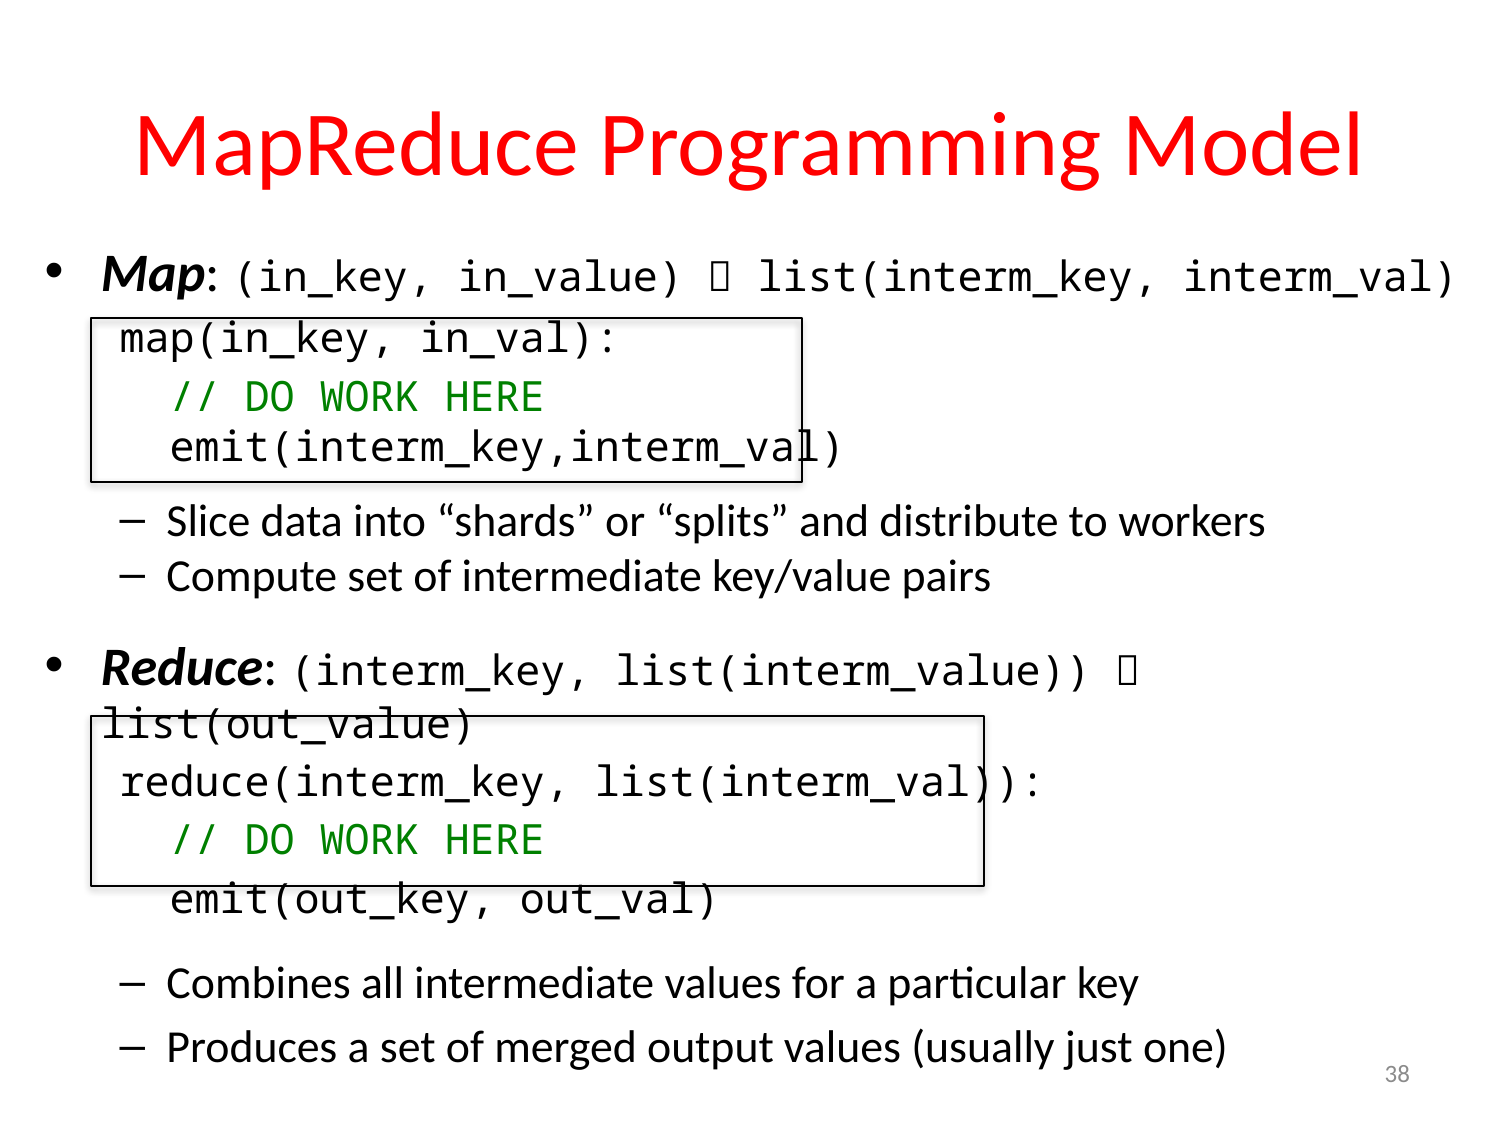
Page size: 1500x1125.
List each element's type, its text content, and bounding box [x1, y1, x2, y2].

list Map: (in_key, in_value)  list(interm_key, interm_val) map(in_key, in_val): // DO WORK HERE emit(interm_key,interm_val) Slice data into “shards” or “splits” and distribute to workers Compute set of intermediate key/value pairs Reduce: (interm_key, list(interm_value))  list(out_value) reduce(interm_key, list(interm_val)): // DO WORK HERE emit(out_key, out_val) Combines all intermediate values for a particular key Produces a set of merged output values (usually just one) [29, 230, 1478, 1035]
slide_number 38 [1074, 1042, 1425, 1103]
text_box [90, 715, 984, 887]
title MapReduce Programming Model [49, 45, 1451, 233]
text_box [90, 317, 803, 483]
